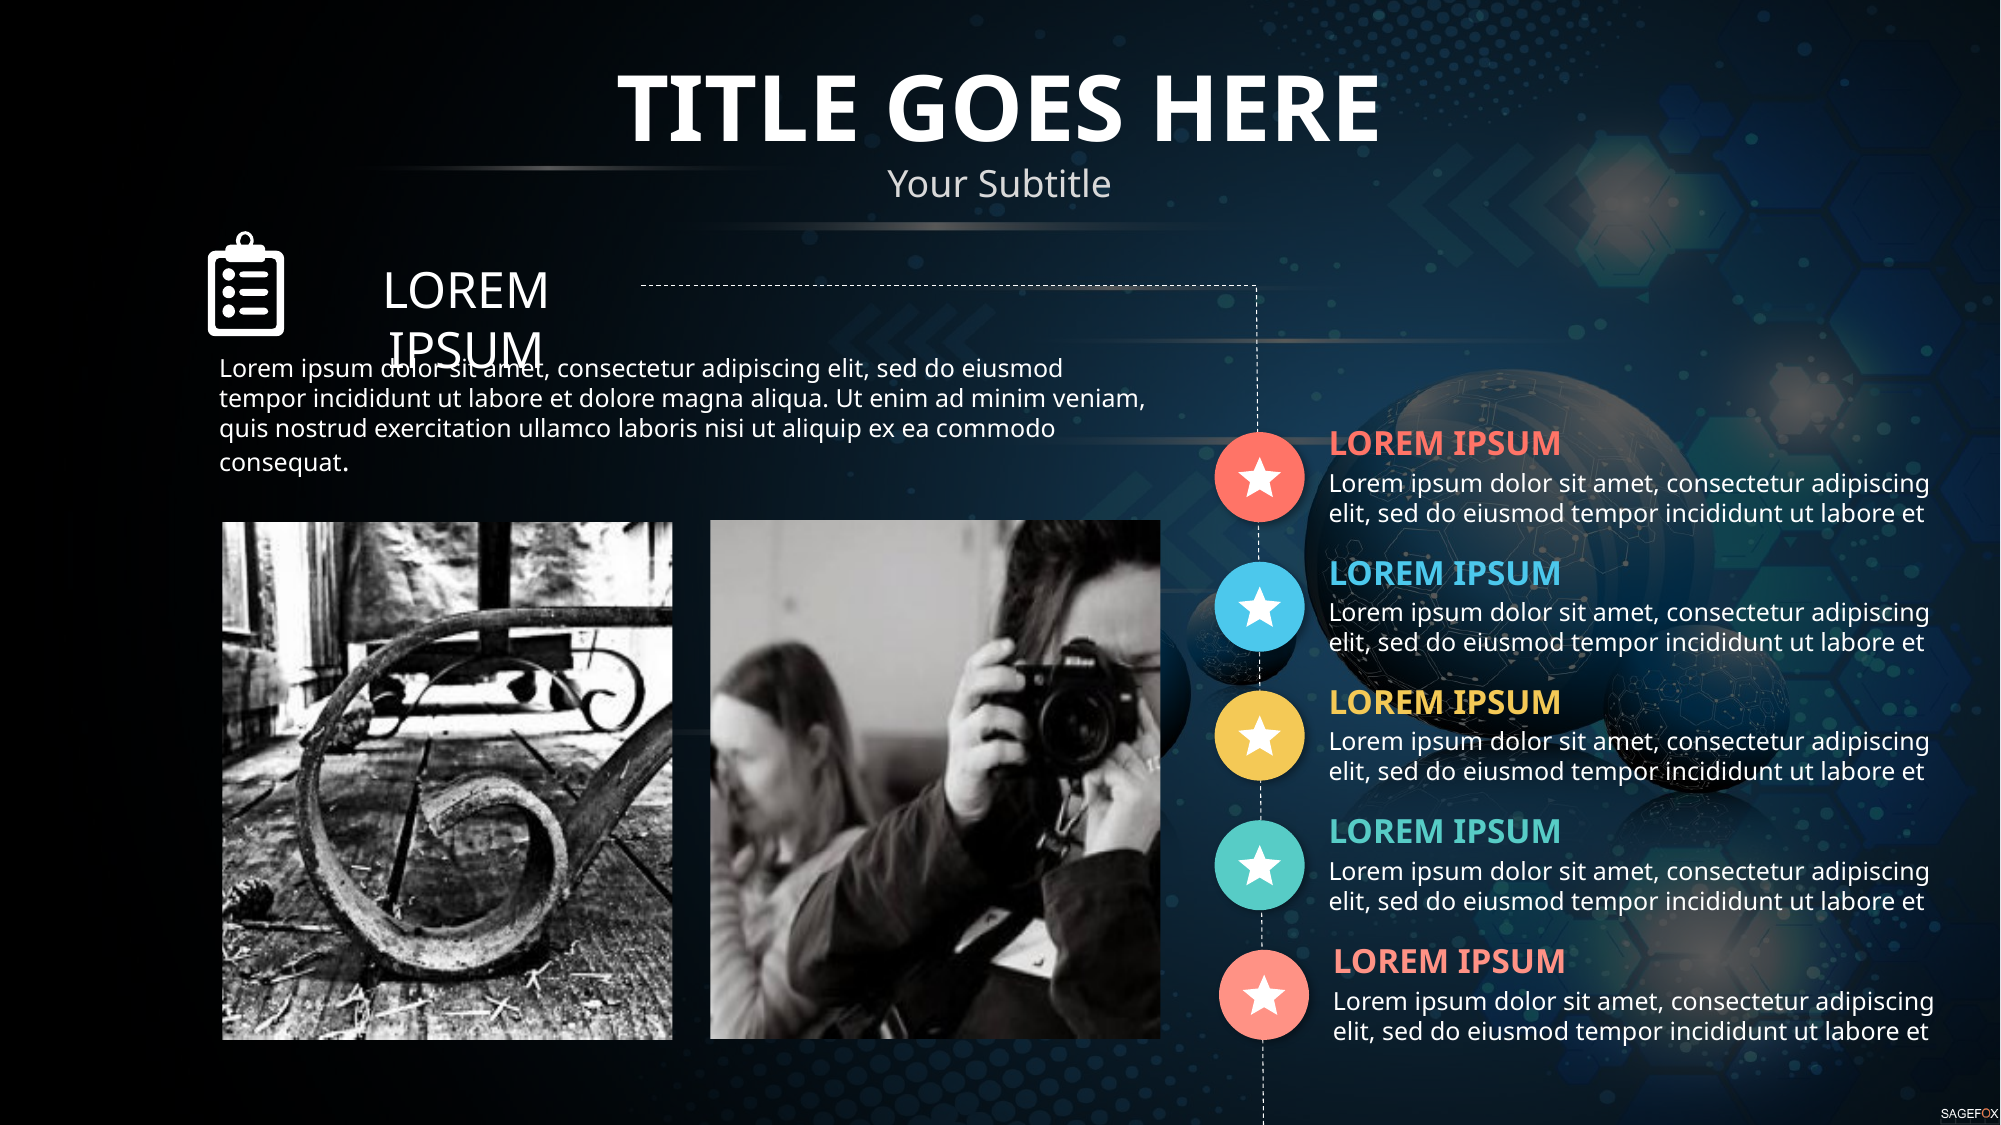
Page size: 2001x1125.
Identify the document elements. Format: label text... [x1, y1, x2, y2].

text_box LOREM IPSUM Lorem ipsum dolor sit amet, consectetur adipiscing elit, sed do eiusmod tempor incididunt ut labore et [1318, 417, 1953, 533]
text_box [1256, 652, 1264, 690]
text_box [1218, 949, 1309, 1040]
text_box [1256, 911, 1264, 949]
text_box TITLE GOES HERE Your Subtitle [548, 42, 1452, 212]
text_box Lorem ipsum dolor sit amet, consectetur adipiscing elit, sed do eiusmod tempor incididunt ut labore et dolore magna aliqua. Ut enim ad minim veniam, quis nostrud exercitation ullamco laboris nisi ut aliquip ex ea commodo consequat. [204, 344, 1168, 485]
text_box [1256, 781, 1264, 820]
picture [0, 0, 2001, 1125]
text_box [709, 520, 1161, 1039]
text_box [221, 521, 673, 1041]
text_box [207, 231, 285, 337]
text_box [1214, 690, 1305, 781]
text_box LOREM IPSUM Lorem ipsum dolor sit amet, consectetur adipiscing elit, sed do eiusmod tempor incididunt ut labore et [1318, 675, 1953, 791]
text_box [1214, 432, 1305, 523]
text_box LOREM IPSUM Lorem ipsum dolor sit amet, consectetur adipiscing elit, sed do eiusmod tempor incididunt ut labore et [1318, 805, 1953, 921]
text_box LOREM IPSUM Lorem ipsum dolor sit amet, consectetur adipiscing elit, sed do eiusmod tempor incididunt ut labore et [1318, 546, 1953, 662]
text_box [1214, 820, 1305, 911]
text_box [1256, 287, 1264, 432]
text_box LOREM IPSUM [292, 250, 642, 344]
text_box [1256, 523, 1264, 561]
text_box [1256, 1040, 1264, 1125]
text_box LOREM IPSUM Lorem ipsum dolor sit amet, consectetur adipiscing elit, sed do eiusmod tempor incididunt ut labore et [1322, 935, 1958, 1050]
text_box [1214, 561, 1305, 652]
